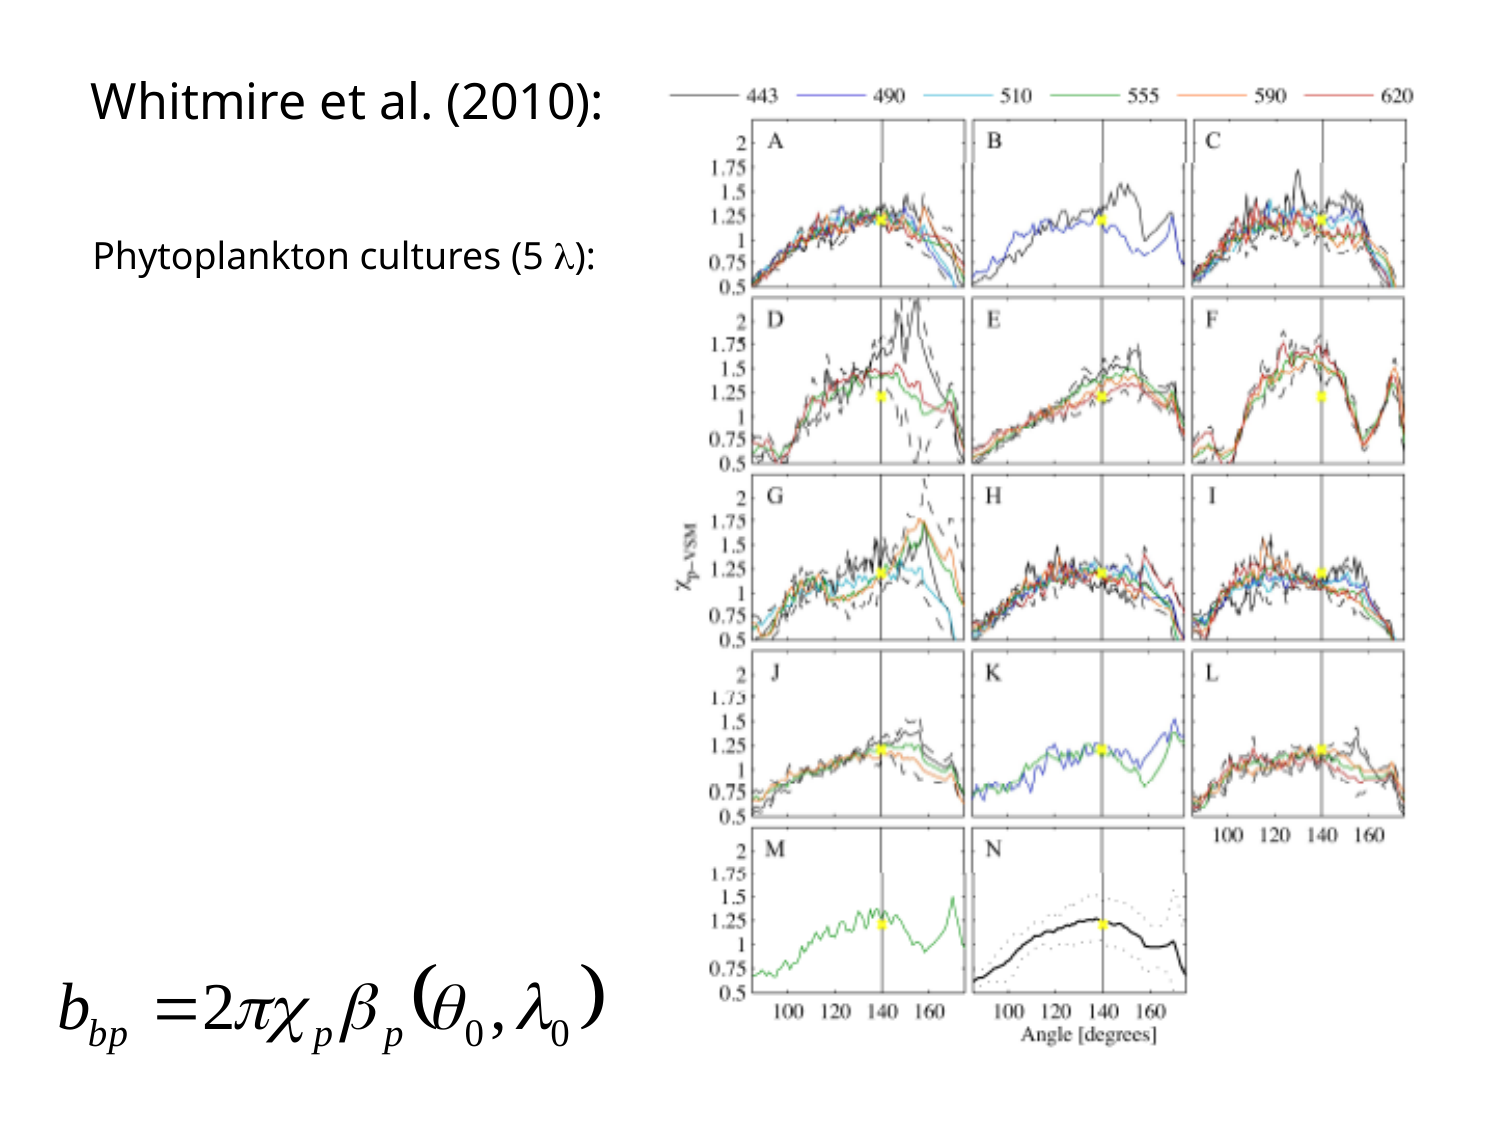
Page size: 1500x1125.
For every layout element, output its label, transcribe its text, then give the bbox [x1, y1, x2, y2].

picture [649, 74, 1424, 1054]
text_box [49, 962, 606, 1069]
text_box Phytoplankton cultures (5 l): [77, 224, 611, 285]
text_box Whitmire et al. (2010): [76, 62, 620, 138]
